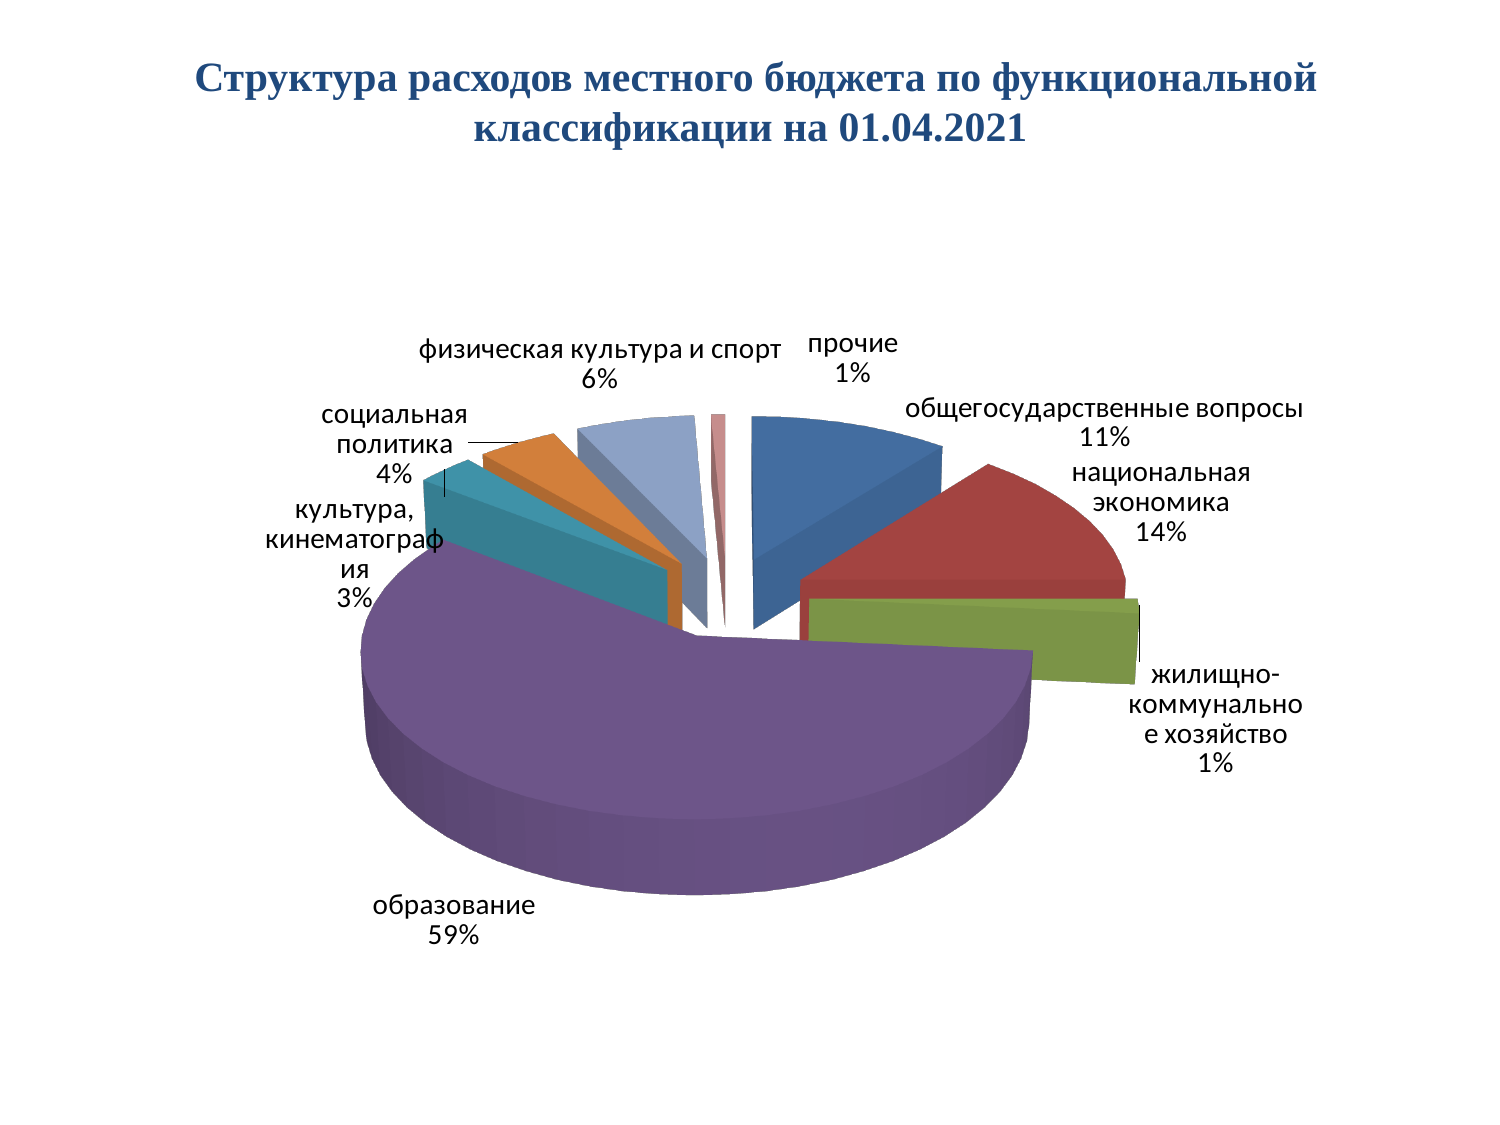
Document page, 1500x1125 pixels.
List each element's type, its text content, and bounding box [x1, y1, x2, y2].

text_box Структура расходов местного бюджета по функциональной классификации на 01.04.2021 [88, 42, 1424, 158]
chart [105, 207, 1406, 1095]
